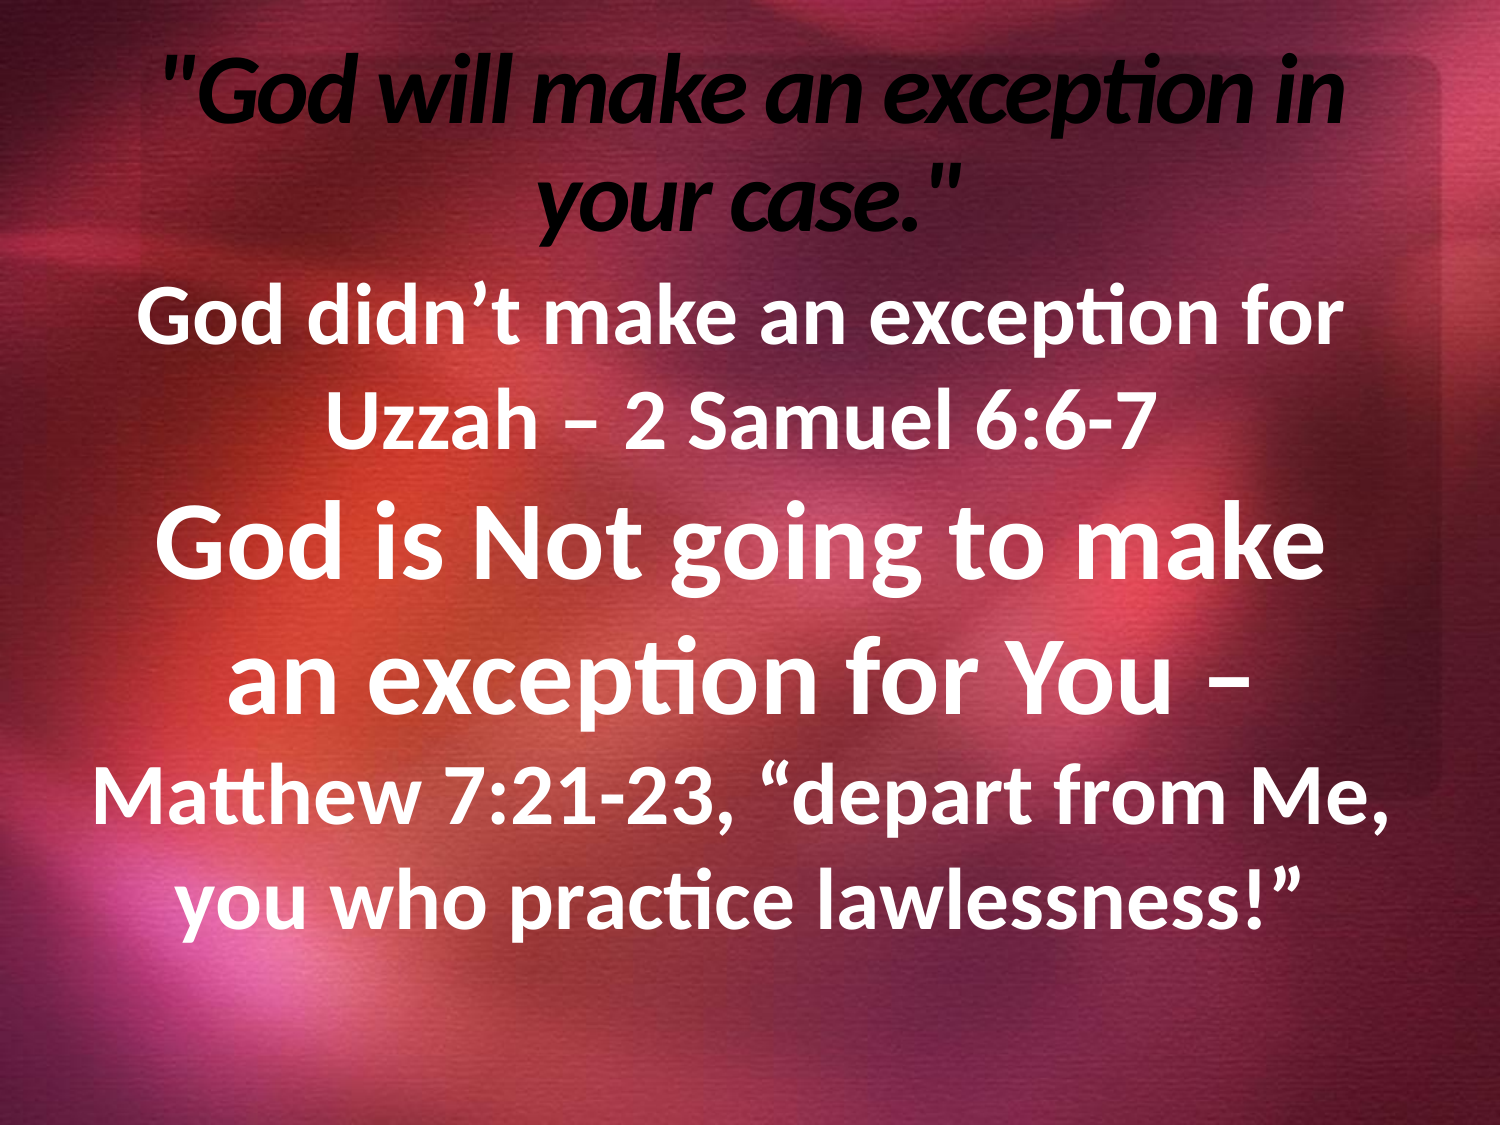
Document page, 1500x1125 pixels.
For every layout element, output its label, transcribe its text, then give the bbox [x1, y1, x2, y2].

picture [0, 0, 1500, 1125]
title "God will make an exception in your case." [62, 37, 1438, 254]
text_box God didn’t make an exception for Uzzah – 2 Samuel 6:6-7 God is Not going to make an exception for You – Matthew 7:21-23, “depart from Me, you who practice lawlessness!” [72, 249, 1411, 955]
